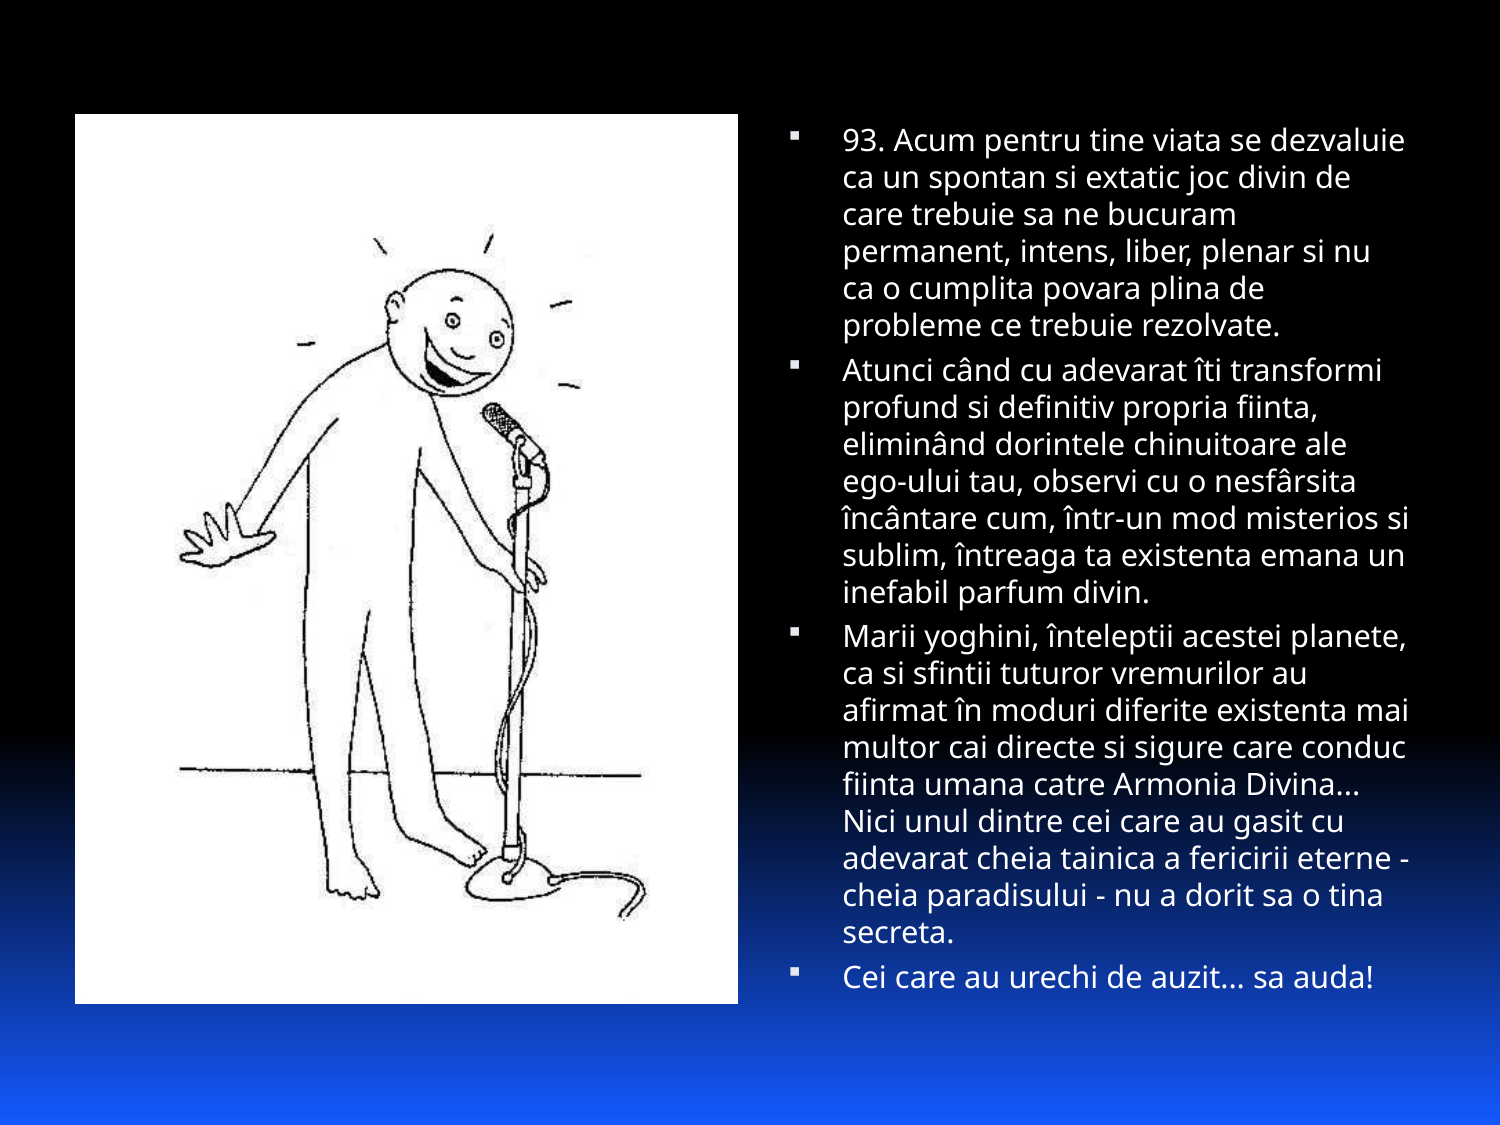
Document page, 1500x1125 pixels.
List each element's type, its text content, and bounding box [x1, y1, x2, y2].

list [74, 114, 738, 1005]
list 93. Acum pentru tine viata se dezvaluie ca un spontan si extatic joc divin de care trebuie sa ne bucuram permanent, intens, liber, plenar si nu ca o cumplita povara plina de probleme ce trebuie rezolvate. Atunci când cu adevarat îti transformi profund si definitiv propria fiinta, eliminând dorintele chinuitoare ale ego-ului tau, observi cu o nesfârsita încântare cum, într-un mod misterios si sublim, întreaga ta existenta emana un inefabil parfum divin. Marii yoghini, înteleptii acestei planete, ca si sfintii tuturor vremurilor au afirmat în moduri diferite existenta mai multor cai directe si sigure care conduc fiinta umana catre Armonia Divina... Nici unul dintre cei care au gasit cu adevarat cheia tainica a fericirii eterne - cheia paradisului - nu a dorit sa o tina secreta. Cei care au urechi de auzit... sa auda! [762, 113, 1425, 1005]
